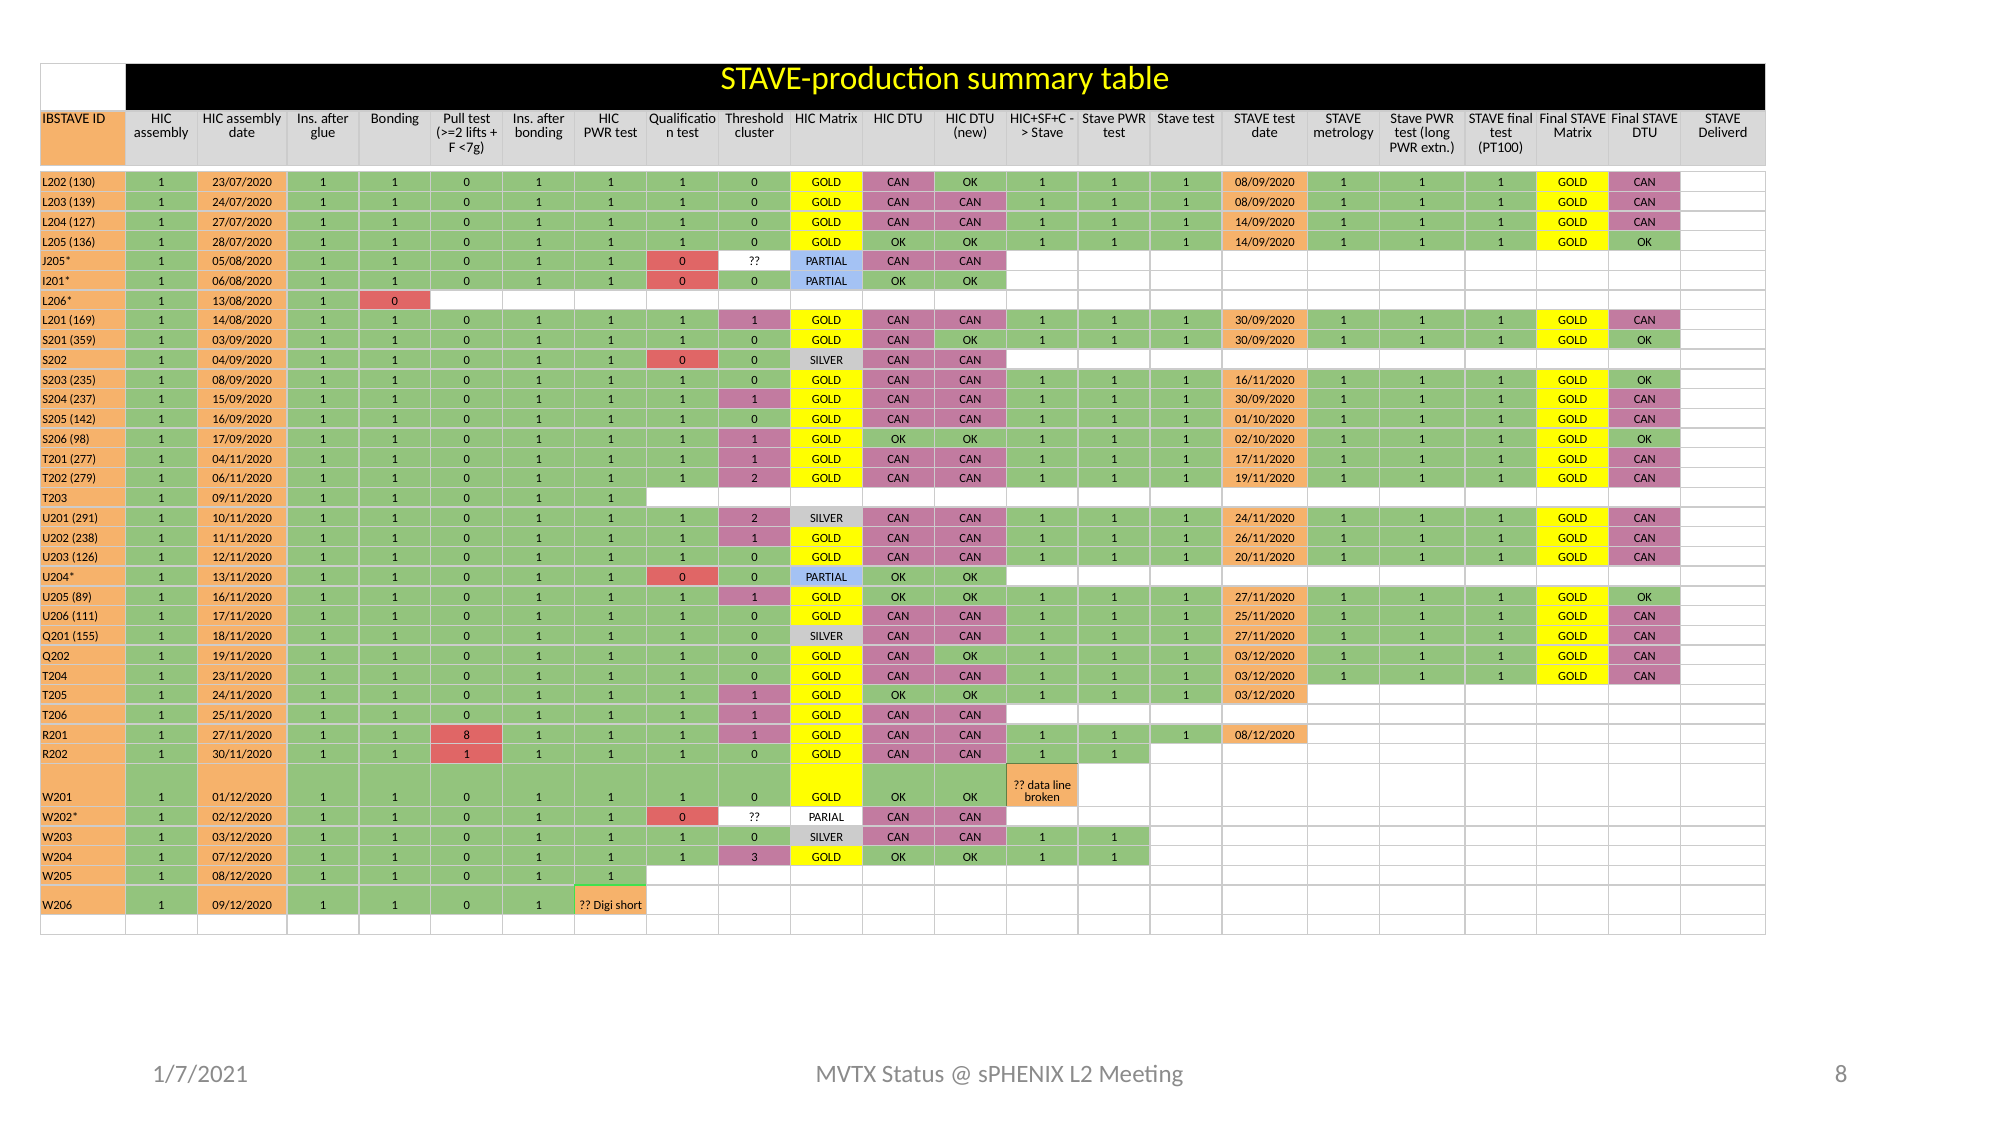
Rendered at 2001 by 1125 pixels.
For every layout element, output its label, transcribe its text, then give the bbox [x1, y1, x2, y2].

table_cell CAN [935, 626, 1006, 644]
table_cell 1 [1151, 330, 1221, 348]
table_cell 27/11/2020 [1223, 626, 1307, 644]
table_cell W204 [41, 846, 125, 865]
table_cell 1 [647, 705, 718, 723]
table_cell GOLD [791, 846, 862, 865]
table_cell 1 [126, 251, 197, 270]
table_cell 1 [575, 827, 646, 845]
table_cell 0 [431, 350, 502, 368]
table_cell 1 [647, 212, 718, 230]
table_cell [198, 915, 286, 934]
table_cell [1537, 807, 1608, 825]
table_cell [1079, 886, 1149, 914]
table_cell [1380, 271, 1464, 289]
table_cell 0 [719, 212, 790, 230]
table_cell 1 [1007, 626, 1077, 644]
table_cell [1681, 468, 1765, 487]
table_cell [1223, 291, 1307, 309]
table_cell 1 [575, 508, 646, 526]
table_cell [1007, 866, 1077, 884]
table_cell 0 [647, 807, 718, 825]
table_cell OK [863, 685, 934, 703]
table_cell 27/11/2020 [198, 725, 286, 743]
table_cell CAN [1609, 527, 1680, 546]
table_cell CAN [1609, 626, 1680, 644]
table_cell 1 [503, 886, 574, 914]
table_cell [1466, 685, 1536, 703]
table_cell CAN [863, 409, 934, 427]
table_cell 1 [575, 866, 646, 884]
table_cell 1 [1308, 527, 1379, 546]
table_cell 1 [288, 567, 358, 585]
table_cell 24/11/2020 [198, 685, 286, 703]
table_cell [647, 886, 718, 914]
table_cell ?? [719, 807, 790, 825]
table_cell 1 [126, 527, 197, 546]
table_cell 1 [719, 429, 790, 447]
table_cell [1380, 567, 1464, 585]
table_cell [1151, 744, 1221, 763]
table_cell OK [935, 764, 1006, 806]
table_cell HIC PWR test [575, 112, 646, 165]
table_cell [1380, 251, 1464, 270]
table_cell 1 [126, 827, 197, 845]
table_cell [1537, 291, 1608, 309]
table_cell 1 [503, 429, 574, 447]
table_cell [1609, 827, 1680, 845]
table_cell W201 [41, 764, 125, 806]
table_cell 1 [126, 567, 197, 585]
table_cell 1 [126, 350, 197, 368]
table_cell J205* [41, 251, 125, 270]
table_cell 1 [647, 448, 718, 467]
table_cell U202 (238) [41, 527, 125, 546]
table_cell 0 [719, 409, 790, 427]
table_header [41, 64, 125, 110]
table_cell 0 [431, 587, 502, 605]
table_cell Pull test (>=2 lifts + F <7g) [431, 112, 502, 165]
table_cell 1 [288, 488, 358, 506]
table_cell 1 [288, 468, 358, 487]
table_cell [1151, 567, 1221, 585]
table_cell GOLD [1537, 508, 1608, 526]
table_cell GOLD [791, 231, 862, 250]
table_cell 1 [1308, 587, 1379, 605]
table_cell [1609, 705, 1680, 723]
table_cell 0 [647, 350, 718, 368]
table_cell [1223, 886, 1307, 914]
table_cell CAN [863, 350, 934, 368]
table_cell 26/11/2020 [1223, 527, 1307, 546]
table_cell OK [935, 330, 1006, 348]
table_cell [1681, 310, 1765, 329]
table_cell [1151, 350, 1221, 368]
table_cell 1 [1380, 330, 1464, 348]
table_cell 1 [1007, 448, 1077, 467]
table_header 1 [503, 172, 574, 191]
table_cell 1 [360, 251, 430, 270]
table_cell [1380, 705, 1464, 723]
table_cell GOLD [791, 725, 862, 743]
table_cell [1380, 846, 1464, 865]
table_cell 1 [1151, 547, 1221, 565]
table_cell U204* [41, 567, 125, 585]
table_cell CAN [863, 468, 934, 487]
table_cell SILVER [791, 350, 862, 368]
table_cell [1466, 827, 1536, 845]
table_cell 1 [360, 389, 430, 408]
table_cell 1 [647, 508, 718, 526]
table_cell I201* [41, 271, 125, 289]
table_cell CAN [863, 827, 934, 845]
table_cell STAVE final test (PT100) [1466, 112, 1536, 165]
table_cell 1 [575, 409, 646, 427]
table_cell SILVER [791, 508, 862, 526]
table_header OK [935, 172, 1006, 191]
table_cell 1 [503, 744, 574, 763]
table_cell [1537, 866, 1608, 884]
table_cell 1 [1466, 665, 1536, 684]
table_cell [935, 488, 1006, 506]
table_cell 1 [360, 429, 430, 447]
table_cell 1 [288, 764, 358, 806]
table_cell 1 [1380, 212, 1464, 230]
table_cell GOLD [791, 370, 862, 388]
table_cell CAN [1609, 448, 1680, 467]
table_cell [431, 915, 502, 934]
table_cell 1 [575, 725, 646, 743]
table_cell 1 [575, 330, 646, 348]
table_cell [1681, 212, 1765, 230]
table_cell CAN [1609, 212, 1680, 230]
table_cell S205 (142) [41, 409, 125, 427]
table_cell [1466, 291, 1536, 309]
table_cell 1 [647, 547, 718, 565]
table_cell 0 [719, 744, 790, 763]
table_cell 1 [288, 389, 358, 408]
table_cell 1 [288, 192, 358, 210]
table_cell [360, 915, 430, 934]
table_cell GOLD [1537, 665, 1608, 684]
table_cell 1 [719, 310, 790, 329]
table_cell 1 [1308, 508, 1379, 526]
table_cell CAN [863, 192, 934, 210]
table_cell CAN [935, 725, 1006, 743]
table_cell 0 [431, 409, 502, 427]
table_cell 1 [503, 764, 574, 806]
table_cell CAN [863, 251, 934, 270]
table_cell 1 [288, 646, 358, 664]
table_cell [1007, 350, 1077, 368]
table_cell CAN [935, 527, 1006, 546]
table_cell 1 [575, 846, 646, 865]
table_cell 0 [431, 231, 502, 250]
table_cell 1 [126, 370, 197, 388]
table_cell 1 [647, 827, 718, 845]
table_cell 1 [647, 330, 718, 348]
table_cell GOLD [1537, 330, 1608, 348]
table_cell 2 [719, 508, 790, 526]
table_cell STAVE Deliverd [1681, 112, 1765, 165]
table_header CAN [863, 172, 934, 191]
table_cell 1 [288, 606, 358, 625]
table_cell 04/09/2020 [198, 350, 286, 368]
table_cell [1223, 251, 1307, 270]
table_cell 1 [126, 725, 197, 743]
table_cell 0 [719, 626, 790, 644]
table_cell W203 [41, 827, 125, 845]
table_cell Stave PWR test (long PWR extn.) [1380, 112, 1464, 165]
table_cell 1 [503, 231, 574, 250]
table_cell OK [935, 231, 1006, 250]
table_cell GOLD [791, 685, 862, 703]
table_cell 1 [575, 448, 646, 467]
table_cell [1681, 567, 1765, 585]
table_cell OK [935, 646, 1006, 664]
table_cell [1308, 567, 1379, 585]
table_cell 1 [647, 587, 718, 605]
table_cell [1681, 547, 1765, 565]
table_cell L206* [41, 291, 125, 309]
table_cell 0 [431, 827, 502, 845]
table_cell 1 [1380, 231, 1464, 250]
table_cell GOLD [1537, 527, 1608, 546]
table_cell 2 [719, 468, 790, 487]
table_cell GOLD [1537, 606, 1608, 625]
table_cell 18/11/2020 [198, 626, 286, 644]
table_cell [863, 886, 934, 914]
table_cell 08/09/2020 [1223, 192, 1307, 210]
table_cell 02/12/2020 [198, 807, 286, 825]
table_cell Q202 [41, 646, 125, 664]
table_cell [1308, 915, 1379, 934]
table_cell [1380, 744, 1464, 763]
table_cell 1 [360, 587, 430, 605]
table_cell CAN [863, 646, 934, 664]
table_cell 1 [360, 725, 430, 743]
table_cell 0 [431, 764, 502, 806]
table_cell 1 [503, 685, 574, 703]
table_cell 1 [1079, 508, 1149, 526]
table_cell 1 [575, 587, 646, 605]
table_cell 1 [126, 866, 197, 884]
table_cell [1079, 764, 1149, 806]
table_cell 1 [1466, 212, 1536, 230]
table_cell 1 [1007, 212, 1077, 230]
table_cell L201 (169) [41, 310, 125, 329]
table_cell CAN [935, 370, 1006, 388]
table_cell 1 [647, 429, 718, 447]
table_cell [1380, 291, 1464, 309]
table_cell 1 [575, 626, 646, 644]
table_cell [1609, 725, 1680, 743]
table_cell 1 [1151, 665, 1221, 684]
table_cell 12/11/2020 [198, 547, 286, 565]
table_cell [1609, 866, 1680, 884]
table_cell 0 [431, 665, 502, 684]
table_cell 17/09/2020 [198, 429, 286, 447]
table_cell [1223, 915, 1307, 934]
table_cell [1380, 866, 1464, 884]
footer MVTX Status @ sPHENIX L2 Meeting [662, 1042, 1338, 1103]
table_cell 1 [1007, 192, 1077, 210]
table_cell CAN [935, 192, 1006, 210]
table_cell 1 [1466, 508, 1536, 526]
table_cell [1466, 807, 1536, 825]
table_cell [1609, 807, 1680, 825]
table_cell 1 [575, 271, 646, 289]
table_cell [863, 915, 934, 934]
table_header L202 (130) [41, 172, 125, 191]
table_cell OK [935, 587, 1006, 605]
table_cell 1 [503, 448, 574, 467]
table_cell 07/12/2020 [198, 846, 286, 865]
table_header 0 [431, 172, 502, 191]
table_cell U203 (126) [41, 547, 125, 565]
table_cell [1681, 846, 1765, 865]
table_cell 11/11/2020 [198, 527, 286, 546]
table_cell CAN [1609, 389, 1680, 408]
table_cell W202* [41, 807, 125, 825]
table_cell 1 [1079, 527, 1149, 546]
table_cell 1 [1380, 527, 1464, 546]
table_cell 1 [1380, 547, 1464, 565]
table_cell 1 [1079, 685, 1149, 703]
table_cell GOLD [791, 646, 862, 664]
table_cell OK [1609, 587, 1680, 605]
table_cell 1 [1007, 310, 1077, 329]
table_cell 30/09/2020 [1223, 310, 1307, 329]
table_cell 1 [1079, 725, 1149, 743]
table_cell HIC DTU (new) [935, 112, 1006, 165]
table_cell 1 [1007, 744, 1077, 763]
table_cell 1 [1466, 646, 1536, 664]
table_cell 1 [647, 725, 718, 743]
table_cell GOLD [1537, 310, 1608, 329]
table_cell 06/11/2020 [198, 468, 286, 487]
table_cell 1 [360, 665, 430, 684]
table_cell [1223, 846, 1307, 865]
table_cell 1 [503, 409, 574, 427]
table_cell 1 [1380, 468, 1464, 487]
table_cell 13/11/2020 [198, 567, 286, 585]
table_cell [1537, 488, 1608, 506]
table_cell IBSTAVE ID [41, 112, 125, 165]
table_cell 1 [288, 705, 358, 723]
table_cell 1 [503, 547, 574, 565]
table_cell 1 [1151, 626, 1221, 644]
table_cell HIC assembly date [198, 112, 286, 165]
table_cell 1 [503, 330, 574, 348]
table_header 1 [1466, 172, 1536, 191]
table_cell [1007, 251, 1077, 270]
table_cell T205 [41, 685, 125, 703]
table_cell 1 [288, 231, 358, 250]
table_cell 16/11/2020 [1223, 370, 1307, 388]
table_cell 1 [1079, 212, 1149, 230]
table_cell 1 [126, 764, 197, 806]
table_cell CAN [863, 744, 934, 763]
table_cell 1 [719, 389, 790, 408]
table_cell 1 [1079, 665, 1149, 684]
table_cell 1 [1151, 646, 1221, 664]
table_cell 0 [431, 448, 502, 467]
table_cell GOLD [1537, 626, 1608, 644]
table_cell [647, 291, 718, 309]
table_cell 1 [719, 448, 790, 467]
table_cell 1 [126, 646, 197, 664]
table_cell 1 [647, 409, 718, 427]
table_cell 1 [1079, 468, 1149, 487]
table_cell [935, 915, 1006, 934]
table_cell 14/09/2020 [1223, 231, 1307, 250]
table_cell 1 [1308, 468, 1379, 487]
table_cell 1 [288, 827, 358, 845]
table_cell 1 [503, 807, 574, 825]
table_cell 1 [575, 488, 646, 506]
table_cell 1 [360, 866, 430, 884]
table_cell 1 [647, 310, 718, 329]
table_cell 03/12/2020 [1223, 646, 1307, 664]
table_cell GOLD [791, 744, 862, 763]
table_cell [1079, 915, 1149, 934]
table_cell GOLD [791, 527, 862, 546]
table_cell 0 [431, 705, 502, 723]
table_cell [1681, 764, 1765, 806]
table_cell GOLD [1537, 212, 1608, 230]
table_cell U206 (111) [41, 606, 125, 625]
table_cell [1466, 744, 1536, 763]
table_cell 0 [719, 350, 790, 368]
table_cell 1 [1151, 468, 1221, 487]
table_cell [1079, 567, 1149, 585]
table_cell 0 [647, 251, 718, 270]
table_cell 1 [126, 705, 197, 723]
table_cell 03/12/2020 [198, 827, 286, 845]
table_cell 1 [1466, 192, 1536, 210]
table_cell [647, 915, 718, 934]
table_cell 1 [1079, 827, 1149, 845]
table_cell 0 [647, 567, 718, 585]
table_cell 1 [360, 685, 430, 703]
table_cell 1 [1380, 409, 1464, 427]
table_cell 01/10/2020 [1223, 409, 1307, 427]
table_cell [1681, 192, 1765, 210]
table_cell 1 [1380, 626, 1464, 644]
table_cell 1 [360, 212, 430, 230]
table_cell GOLD [1537, 646, 1608, 664]
table_cell 1 [288, 866, 358, 884]
table_cell 1 [1007, 409, 1077, 427]
table_cell HIC DTU [863, 112, 934, 165]
table_cell [1681, 370, 1765, 388]
table_cell CAN [1609, 192, 1680, 210]
table_cell [1380, 488, 1464, 506]
table_cell [1681, 508, 1765, 526]
table_cell 0 [431, 646, 502, 664]
table_cell 1 [1151, 192, 1221, 210]
table_cell [431, 291, 502, 309]
table_cell 1 [1151, 231, 1221, 250]
table_cell 1 [575, 192, 646, 210]
table_cell 1 [647, 685, 718, 703]
table_cell [935, 291, 1006, 309]
table_cell 0 [431, 429, 502, 447]
table_cell T202 (279) [41, 468, 125, 487]
table_cell OK [935, 429, 1006, 447]
table_cell 1 [288, 370, 358, 388]
table_cell 1 [647, 626, 718, 644]
table_cell W206 [41, 886, 125, 914]
table_cell [1537, 350, 1608, 368]
table_cell [1466, 271, 1536, 289]
table_header GOLD [1537, 172, 1608, 191]
table_cell OK [1609, 370, 1680, 388]
table_cell 1 [503, 646, 574, 664]
table_cell 1 [288, 448, 358, 467]
table_cell 1 [360, 192, 430, 210]
table_cell 30/09/2020 [1223, 330, 1307, 348]
table_cell 1 [719, 685, 790, 703]
table_cell 1 [647, 468, 718, 487]
table_cell 08/09/2020 [198, 370, 286, 388]
table_cell GOLD [791, 587, 862, 605]
table_cell [1609, 291, 1680, 309]
table_cell 1 [1079, 389, 1149, 408]
table_cell CAN [1609, 310, 1680, 329]
table_cell CAN [935, 807, 1006, 825]
table_cell 1 [1380, 370, 1464, 388]
table_cell 1 [647, 665, 718, 684]
table_cell 1 [1151, 587, 1221, 605]
table_header 1 [1079, 172, 1149, 191]
table_cell 1 [288, 807, 358, 825]
table_cell 1 [288, 587, 358, 605]
table_cell 1 [503, 389, 574, 408]
table_cell 1 [575, 764, 646, 806]
table_cell 1 [1007, 846, 1077, 865]
table_cell 1 [126, 587, 197, 605]
table_cell 08/12/2020 [198, 866, 286, 884]
table_cell 1 [1466, 389, 1536, 408]
table_cell CAN [935, 409, 1006, 427]
table_cell 1 [360, 488, 430, 506]
table_cell 1 [503, 846, 574, 865]
table_cell [1681, 389, 1765, 408]
table_cell 1 [288, 846, 358, 865]
table_cell CAN [935, 448, 1006, 467]
table_cell 0 [431, 606, 502, 625]
table_cell [1466, 350, 1536, 368]
table_cell 1 [647, 370, 718, 388]
table_cell 1 [1151, 389, 1221, 408]
table_cell 25/11/2020 [198, 705, 286, 723]
table_cell 09/12/2020 [198, 886, 286, 914]
table_cell [647, 488, 718, 506]
table_cell [1308, 846, 1379, 865]
table_cell [1308, 744, 1379, 763]
table_cell [1380, 915, 1464, 934]
table_cell [126, 915, 197, 934]
table_cell [719, 291, 790, 309]
table_cell [1537, 827, 1608, 845]
table_cell [1223, 807, 1307, 825]
table_cell HIC Matrix [791, 112, 862, 165]
table_cell 1 [1079, 330, 1149, 348]
table_cell CAN [935, 212, 1006, 230]
table_cell CAN [863, 212, 934, 230]
table_cell 24/11/2020 [1223, 508, 1307, 526]
table_cell 1 [1079, 587, 1149, 605]
table_cell 1 [1466, 448, 1536, 467]
table_cell [1223, 271, 1307, 289]
table_cell [1466, 251, 1536, 270]
table_cell OK [1609, 231, 1680, 250]
table_cell 1 [126, 448, 197, 467]
table_cell 1 [1151, 508, 1221, 526]
table_cell 1 [575, 429, 646, 447]
table_cell 1 [126, 231, 197, 250]
table_cell [288, 915, 358, 934]
table_cell 1 [1151, 409, 1221, 427]
table_cell 05/08/2020 [198, 251, 286, 270]
table_cell [1223, 866, 1307, 884]
table_cell 1 [1151, 527, 1221, 546]
table_cell 1 [360, 370, 430, 388]
table_cell 0 [360, 291, 430, 309]
table_cell CAN [1609, 409, 1680, 427]
table_cell GOLD [791, 468, 862, 487]
table_cell CAN [935, 310, 1006, 329]
table_cell [719, 886, 790, 914]
table_cell 1 [503, 271, 574, 289]
table_cell [863, 291, 934, 309]
table_cell L205 (136) [41, 231, 125, 250]
table_cell 1 [1007, 587, 1077, 605]
table_cell [1609, 886, 1680, 914]
table_cell Qualification test [647, 112, 718, 165]
table_cell [935, 866, 1006, 884]
table_cell [1681, 448, 1765, 467]
table_cell 1 [126, 310, 197, 329]
table_header CAN [1609, 172, 1680, 191]
table_cell 1 [1151, 370, 1221, 388]
table_cell ?? data line broken [1007, 764, 1077, 806]
table_cell 1 [360, 764, 430, 806]
table_cell OK [1609, 429, 1680, 447]
table_cell [863, 488, 934, 506]
table_cell [791, 488, 862, 506]
table_cell 1 [288, 725, 358, 743]
table_cell [1223, 567, 1307, 585]
table_cell 1 [126, 886, 197, 914]
table_cell [1609, 744, 1680, 763]
table_cell 1 [1079, 626, 1149, 644]
table_cell 1 [360, 646, 430, 664]
table_cell [1007, 488, 1077, 506]
table_cell 1 [503, 527, 574, 546]
table_cell [503, 915, 574, 934]
table_cell 1 [1007, 827, 1077, 845]
table_cell 1 [503, 567, 574, 585]
table_cell 0 [431, 468, 502, 487]
table_cell [1079, 866, 1149, 884]
table_cell CAN [1609, 547, 1680, 565]
table_cell SILVER [791, 827, 862, 845]
table_cell 23/11/2020 [198, 665, 286, 684]
table_cell 1 [1466, 429, 1536, 447]
table_cell [791, 866, 862, 884]
table_cell 0 [719, 827, 790, 845]
table_cell [1537, 567, 1608, 585]
table_cell 04/11/2020 [198, 448, 286, 467]
table_cell 1 [575, 212, 646, 230]
table_cell 0 [719, 231, 790, 250]
table_cell [1681, 886, 1765, 914]
table_cell GOLD [1537, 389, 1608, 408]
table_cell OK [863, 429, 934, 447]
table_cell 1 [360, 626, 430, 644]
table_cell 1 [575, 665, 646, 684]
table_cell 1 [575, 370, 646, 388]
table_cell 1 [360, 448, 430, 467]
table_cell 0 [431, 271, 502, 289]
table_cell 1 [1079, 310, 1149, 329]
table_cell [1007, 567, 1077, 585]
table_cell [1308, 807, 1379, 825]
table_cell U201 (291) [41, 508, 125, 526]
table_cell [1079, 488, 1149, 506]
table_cell GOLD [791, 330, 862, 348]
table_cell HIC assembly [126, 112, 197, 165]
table_cell 1 [503, 370, 574, 388]
table_cell 1 [126, 807, 197, 825]
table_cell S204 (237) [41, 389, 125, 408]
table_cell 1 [719, 725, 790, 743]
table_cell 28/07/2020 [198, 231, 286, 250]
table_cell [1466, 915, 1536, 934]
table_cell 1 [1007, 646, 1077, 664]
table_cell [791, 915, 862, 934]
table_cell 1 [1151, 606, 1221, 625]
table_cell 1 [575, 231, 646, 250]
table_cell 1 [1007, 547, 1077, 565]
table_cell 0 [431, 330, 502, 348]
table_cell CAN [863, 807, 934, 825]
table_cell T204 [41, 665, 125, 684]
table_cell L203 (139) [41, 192, 125, 210]
table_cell 1 [647, 846, 718, 865]
table_cell [935, 886, 1006, 914]
table_cell [1681, 488, 1765, 506]
table_cell 1 [1079, 744, 1149, 763]
table_cell Final STAVE DTU [1609, 112, 1680, 165]
table_cell 1 [719, 587, 790, 605]
table_cell OK [935, 685, 1006, 703]
table_cell 1 [288, 626, 358, 644]
table_cell GOLD [1537, 370, 1608, 388]
table_cell [1537, 886, 1608, 914]
table_cell [1681, 330, 1765, 348]
table_cell 1 [1466, 547, 1536, 565]
table_cell 1 [126, 846, 197, 865]
table_header STAVE-production summary table [126, 64, 1765, 110]
table_cell 1 [1007, 231, 1077, 250]
table_cell 1 [1380, 665, 1464, 684]
table_cell T201 (277) [41, 448, 125, 467]
table_cell [1151, 251, 1221, 270]
table_cell [1007, 807, 1077, 825]
table_cell OK [863, 231, 934, 250]
table_cell 1 [360, 409, 430, 427]
table_cell 16/09/2020 [198, 409, 286, 427]
table_cell CAN [863, 665, 934, 684]
table_cell 1 [126, 606, 197, 625]
table_cell 0 [431, 389, 502, 408]
table_cell Ins. after bonding [503, 112, 574, 165]
table_cell 0 [431, 508, 502, 526]
table_cell [1151, 827, 1221, 845]
table_cell 03/09/2020 [198, 330, 286, 348]
table_cell 0 [431, 212, 502, 230]
table_cell [503, 291, 574, 309]
table_cell 1 [1308, 231, 1379, 250]
table_cell 16/11/2020 [198, 587, 286, 605]
table_cell 1 [288, 744, 358, 763]
table_cell 0 [431, 310, 502, 329]
table_cell 1 [1466, 310, 1536, 329]
table_cell 1 [575, 350, 646, 368]
table_cell 1 [360, 330, 430, 348]
table_cell 1 [1007, 468, 1077, 487]
table_cell 1 [575, 744, 646, 763]
table_cell 1 [288, 527, 358, 546]
table_cell 1 [575, 567, 646, 585]
table_cell 1 [1380, 389, 1464, 408]
table_cell 1 [1466, 606, 1536, 625]
table_cell 1 [288, 271, 358, 289]
table_cell [1466, 488, 1536, 506]
table_cell [1308, 886, 1379, 914]
table_cell [1466, 567, 1536, 585]
table_cell 0 [719, 547, 790, 565]
table_cell [1466, 725, 1536, 743]
table_cell 1 [1308, 310, 1379, 329]
table_cell 1 [1151, 448, 1221, 467]
table_cell 1 [1079, 547, 1149, 565]
table_cell [1681, 291, 1765, 309]
table_cell [1308, 725, 1379, 743]
table_cell 1 [1308, 429, 1379, 447]
table_cell [1537, 271, 1608, 289]
table_cell 1 [1466, 409, 1536, 427]
table_header 1 [647, 172, 718, 191]
table_cell GOLD [791, 665, 862, 684]
table_cell 1 [1079, 448, 1149, 467]
table_cell CAN [863, 330, 934, 348]
table_cell [1466, 764, 1536, 806]
table_cell [647, 866, 718, 884]
table_cell [575, 291, 646, 309]
table_cell 1 [360, 527, 430, 546]
table_cell [1007, 705, 1077, 723]
table_cell [1681, 725, 1765, 743]
table_cell 09/11/2020 [198, 488, 286, 506]
table_cell [1466, 886, 1536, 914]
table_cell 30/09/2020 [1223, 389, 1307, 408]
table_cell [1466, 705, 1536, 723]
table_cell 1 [1308, 330, 1379, 348]
table_cell 1 [1007, 606, 1077, 625]
table_cell 1 [360, 567, 430, 585]
table_cell 0 [647, 271, 718, 289]
table_cell 0 [719, 271, 790, 289]
table_header 1 [575, 172, 646, 191]
table_cell [1380, 886, 1464, 914]
table_cell CAN [935, 350, 1006, 368]
table_cell CAN [935, 705, 1006, 723]
table_cell 1 [1007, 527, 1077, 546]
table_cell 1 [647, 606, 718, 625]
table_cell CAN [863, 448, 934, 467]
table_cell [1151, 705, 1221, 723]
table_cell [1380, 685, 1464, 703]
table_cell 10/11/2020 [198, 508, 286, 526]
table_cell 1 [288, 251, 358, 270]
table_cell 03/12/2020 [1223, 665, 1307, 684]
table_cell [1380, 764, 1464, 806]
table_cell CAN [1609, 665, 1680, 684]
table_cell 1 [1079, 192, 1149, 210]
table_cell [1079, 807, 1149, 825]
table_cell [1308, 866, 1379, 884]
table_cell CAN [863, 389, 934, 408]
table_cell 1 [288, 212, 358, 230]
table_cell 0 [431, 685, 502, 703]
table_cell CAN [935, 468, 1006, 487]
table_cell 1 [503, 488, 574, 506]
table_cell [1308, 685, 1379, 703]
table_cell 1 [503, 606, 574, 625]
table_cell [41, 915, 125, 934]
table_cell 0 [431, 807, 502, 825]
table_cell 1 [360, 231, 430, 250]
table_cell S206 (98) [41, 429, 125, 447]
table_cell [1308, 251, 1379, 270]
table_cell Final STAVE Matrix [1537, 112, 1608, 165]
table_cell OK [935, 567, 1006, 585]
table_cell GOLD [1537, 448, 1608, 467]
table_cell 1 [431, 744, 502, 763]
table_cell CAN [863, 626, 934, 644]
table_cell 1 [360, 705, 430, 723]
table_cell 1 [1079, 846, 1149, 865]
table_cell [1079, 350, 1149, 368]
table_cell T203 [41, 488, 125, 506]
table_header 1 [1151, 172, 1221, 191]
table_cell [1380, 807, 1464, 825]
table_cell 1 [1079, 606, 1149, 625]
table_cell 1 [126, 271, 197, 289]
table_cell [1223, 744, 1307, 763]
table_cell 17/11/2020 [1223, 448, 1307, 467]
table_cell Stave PWR test [1079, 112, 1149, 165]
table_cell 0 [719, 606, 790, 625]
table_cell 1 [1007, 665, 1077, 684]
table_cell [1151, 271, 1221, 289]
table_cell [1223, 705, 1307, 723]
table_cell 0 [431, 488, 502, 506]
table_cell [1151, 488, 1221, 506]
table_cell S203 (235) [41, 370, 125, 388]
table_cell [1681, 866, 1765, 884]
table_cell 1 [126, 192, 197, 210]
table_cell GOLD [791, 389, 862, 408]
table_cell [1609, 764, 1680, 806]
table_cell 1 [126, 665, 197, 684]
table_cell 3 [719, 846, 790, 865]
table_cell [1223, 350, 1307, 368]
table_cell [1007, 271, 1077, 289]
table_cell 1 [360, 468, 430, 487]
table_cell 0 [431, 527, 502, 546]
table_cell 1 [1151, 685, 1221, 703]
table_cell 1 [647, 389, 718, 408]
table_cell 1 [575, 606, 646, 625]
table_cell 1 [360, 508, 430, 526]
table_cell 02/10/2020 [1223, 429, 1307, 447]
table_cell [1537, 846, 1608, 865]
table_cell CAN [1609, 606, 1680, 625]
table_cell 14/08/2020 [198, 310, 286, 329]
table_cell 1 [288, 508, 358, 526]
table_cell [1308, 764, 1379, 806]
table_cell CAN [863, 310, 934, 329]
table_cell L204 (127) [41, 212, 125, 230]
table_cell [1223, 488, 1307, 506]
table_cell 1 [503, 827, 574, 845]
table_cell GOLD [1537, 468, 1608, 487]
table_cell [1308, 705, 1379, 723]
table_cell 1 [575, 807, 646, 825]
table_cell CAN [863, 547, 934, 565]
table_cell 1 [503, 626, 574, 644]
table_cell [1681, 646, 1765, 664]
table_cell 1 [1079, 409, 1149, 427]
table_cell 1 [575, 705, 646, 723]
table_cell PARTIAL [791, 271, 862, 289]
table_cell 1 [1380, 587, 1464, 605]
table_header 1 [1380, 172, 1464, 191]
table_cell 1 [126, 626, 197, 644]
table_cell 1 [126, 291, 197, 309]
table_cell 1 [503, 866, 574, 884]
table_cell OK [935, 271, 1006, 289]
table_cell 1 [503, 251, 574, 270]
table_cell 0 [719, 665, 790, 684]
table_cell OK [863, 271, 934, 289]
table_cell 0 [719, 764, 790, 806]
table_cell [1609, 271, 1680, 289]
table_cell 08/12/2020 [1223, 725, 1307, 743]
table_cell 19/11/2020 [198, 646, 286, 664]
table_cell R202 [41, 744, 125, 763]
table_cell [1308, 827, 1379, 845]
table_cell 1 [1380, 192, 1464, 210]
table_cell 1 [1380, 606, 1464, 625]
table_cell [1537, 764, 1608, 806]
table_cell 25/11/2020 [1223, 606, 1307, 625]
table_cell 1 [126, 389, 197, 408]
table_cell GOLD [791, 409, 862, 427]
table_cell 1 [126, 744, 197, 763]
table_cell 0 [431, 547, 502, 565]
table_cell 1 [1308, 547, 1379, 565]
table_cell [1609, 915, 1680, 934]
table_cell [1079, 271, 1149, 289]
table_cell OK [863, 587, 934, 605]
table_cell [1380, 725, 1464, 743]
table_cell 1 [503, 665, 574, 684]
table_cell U205 (89) [41, 587, 125, 605]
table_cell CAN [935, 508, 1006, 526]
table_cell [1681, 251, 1765, 270]
table_cell 1 [1466, 231, 1536, 250]
table_cell [1308, 488, 1379, 506]
table_cell [1609, 846, 1680, 865]
table_cell 1 [647, 231, 718, 250]
table_cell 0 [431, 567, 502, 585]
table_cell 1 [1308, 370, 1379, 388]
table_cell GOLD [791, 764, 862, 806]
slide_number 8 [1412, 1042, 1863, 1103]
table_cell 0 [431, 866, 502, 884]
table_cell 1 [288, 429, 358, 447]
table_cell 06/08/2020 [198, 271, 286, 289]
table_cell T206 [41, 705, 125, 723]
table_cell [791, 886, 862, 914]
table_cell OK [863, 846, 934, 865]
table_header 1 [1308, 172, 1379, 191]
table_cell [1537, 725, 1608, 743]
table_cell 1 [1151, 212, 1221, 230]
table_cell 1 [647, 192, 718, 210]
table_cell GOLD [1537, 409, 1608, 427]
table_cell 1 [1308, 389, 1379, 408]
table_cell [1681, 705, 1765, 723]
table_cell GOLD [1537, 192, 1608, 210]
table_cell 1 [575, 685, 646, 703]
table_cell CAN [863, 370, 934, 388]
table_cell CAN [935, 665, 1006, 684]
table_cell [1681, 807, 1765, 825]
table_cell [1681, 271, 1765, 289]
table_cell GOLD [1537, 429, 1608, 447]
table_cell 14/09/2020 [1223, 212, 1307, 230]
table_cell 0 [719, 330, 790, 348]
table_cell 1 [503, 468, 574, 487]
table_cell 0 [719, 646, 790, 664]
table_cell 1 [126, 488, 197, 506]
table_cell 1 [719, 527, 790, 546]
table_cell STAVE test date [1223, 112, 1307, 165]
table_cell 1 [126, 330, 197, 348]
table_cell HIC+SF+C -> Stave [1007, 112, 1077, 165]
table_cell 1 [360, 886, 430, 914]
table_cell 1 [1007, 429, 1077, 447]
table_cell 1 [1308, 665, 1379, 684]
table_cell 30/11/2020 [198, 744, 286, 763]
table_cell [1466, 846, 1536, 865]
table_cell [1223, 764, 1307, 806]
table_cell 1 [360, 846, 430, 865]
table_header 08/09/2020 [1223, 172, 1307, 191]
table_cell [1681, 626, 1765, 644]
table_cell GOLD [791, 310, 862, 329]
table_cell GOLD [1537, 231, 1608, 250]
table_cell [1151, 846, 1221, 865]
table_cell [1380, 827, 1464, 845]
table_cell CAN [935, 827, 1006, 845]
table_cell OK [935, 846, 1006, 865]
table_cell 1 [1007, 370, 1077, 388]
table_cell [1308, 350, 1379, 368]
table_cell [1681, 606, 1765, 625]
table_cell 0 [431, 370, 502, 388]
table_cell [1681, 827, 1765, 845]
table_cell [1681, 350, 1765, 368]
table_cell 0 [431, 886, 502, 914]
table_cell 1 [1380, 310, 1464, 329]
table_cell [1681, 587, 1765, 605]
table_cell 1 [503, 725, 574, 743]
table_cell 1 [503, 192, 574, 210]
table_cell [1380, 350, 1464, 368]
table_cell 1 [1466, 626, 1536, 644]
table_cell [719, 915, 790, 934]
table_cell 8 [431, 725, 502, 743]
table_cell 1 [503, 310, 574, 329]
table_cell [1609, 567, 1680, 585]
table_cell CAN [935, 606, 1006, 625]
table_header 1 [126, 172, 197, 191]
table_cell [1151, 866, 1221, 884]
table_cell 1 [1007, 685, 1077, 703]
table_cell 1 [1079, 429, 1149, 447]
table_cell 1 [126, 685, 197, 703]
table_cell 1 [1308, 192, 1379, 210]
table_cell 1 [1380, 448, 1464, 467]
table_cell 1 [288, 310, 358, 329]
table_cell [1609, 251, 1680, 270]
table_cell 1 [126, 212, 197, 230]
table_cell W205 [41, 866, 125, 884]
table_cell [1151, 291, 1221, 309]
table_cell 1 [360, 606, 430, 625]
table_cell 1 [288, 886, 358, 914]
table_cell 1 [288, 547, 358, 565]
table_cell 1 [360, 547, 430, 565]
table_cell CAN [863, 508, 934, 526]
table_cell 1 [126, 468, 197, 487]
table_cell GOLD [791, 705, 862, 723]
table_cell 15/09/2020 [198, 389, 286, 408]
table_cell 1 [1079, 231, 1149, 250]
table_cell 1 [1079, 370, 1149, 388]
table_cell [1681, 685, 1765, 703]
table_cell 1 [1466, 587, 1536, 605]
table_cell 1 [1308, 409, 1379, 427]
table_cell 1 [503, 587, 574, 605]
table_cell 1 [1380, 646, 1464, 664]
table_cell Bonding [360, 112, 430, 165]
table_cell 1 [1007, 389, 1077, 408]
table_cell 1 [647, 764, 718, 806]
table_cell [1681, 665, 1765, 684]
table_cell 1 [647, 744, 718, 763]
table_cell GOLD [791, 192, 862, 210]
table_cell [1079, 705, 1149, 723]
table_cell [1007, 291, 1077, 309]
table_cell 1 [360, 807, 430, 825]
table_cell GOLD [791, 606, 862, 625]
table_header [1681, 172, 1765, 191]
table_cell [1223, 827, 1307, 845]
table_cell 0 [719, 192, 790, 210]
table_header 23/07/2020 [198, 172, 286, 191]
table_cell 1 [1466, 468, 1536, 487]
table_cell 1 [1308, 212, 1379, 230]
table_cell 1 [126, 547, 197, 565]
table_cell 1 [1466, 370, 1536, 388]
table_cell STAVE metrology [1308, 112, 1379, 165]
table_cell 1 [360, 827, 430, 845]
table_cell [575, 915, 646, 934]
table_cell PARIAL [791, 807, 862, 825]
table_cell 1 [647, 646, 718, 664]
table_cell OK [1609, 330, 1680, 348]
table_cell 1 [719, 705, 790, 723]
table_cell 1 [575, 547, 646, 565]
table_cell GOLD [791, 429, 862, 447]
table_cell CAN [935, 547, 1006, 565]
table_cell 0 [719, 567, 790, 585]
table_cell R201 [41, 725, 125, 743]
table_cell 03/12/2020 [1223, 685, 1307, 703]
table_cell 0 [431, 626, 502, 644]
table_cell 1 [503, 508, 574, 526]
table_cell 1 [1007, 725, 1077, 743]
table_cell [719, 866, 790, 884]
table_cell Threshold cluster [719, 112, 790, 165]
table_cell CAN [863, 606, 934, 625]
table_cell 1 [288, 291, 358, 309]
table_cell 27/07/2020 [198, 212, 286, 230]
table_cell 1 [360, 350, 430, 368]
table_header 1 [288, 172, 358, 191]
table_cell S201 (359) [41, 330, 125, 348]
table_cell [1609, 350, 1680, 368]
table_cell 1 [1079, 646, 1149, 664]
table_header 0 [719, 172, 790, 191]
table_cell 1 [1007, 330, 1077, 348]
table_cell 17/11/2020 [198, 606, 286, 625]
table_cell 19/11/2020 [1223, 468, 1307, 487]
table_cell [1466, 866, 1536, 884]
table_cell OK [863, 567, 934, 585]
table_header 1 [360, 172, 430, 191]
table_cell [1609, 685, 1680, 703]
table_cell 1 [647, 527, 718, 546]
table_cell [1007, 886, 1077, 914]
table_cell CAN [1609, 468, 1680, 487]
table_cell GOLD [1537, 547, 1608, 565]
table_cell [1681, 527, 1765, 546]
table_cell 27/11/2020 [1223, 587, 1307, 605]
table_cell 1 [503, 705, 574, 723]
table_cell CAN [935, 251, 1006, 270]
table_cell [1681, 429, 1765, 447]
table_cell 1 [126, 429, 197, 447]
table_cell [1007, 915, 1077, 934]
table_cell PARTIAL [791, 251, 862, 270]
table_cell [1151, 915, 1221, 934]
table_cell [791, 291, 862, 309]
table_cell [1537, 685, 1608, 703]
table_cell 1 [1380, 429, 1464, 447]
table_header 1 [1007, 172, 1077, 191]
table_cell [1308, 291, 1379, 309]
table_cell [1537, 705, 1608, 723]
table_cell ?? Digi short [575, 886, 646, 914]
table_cell 0 [431, 251, 502, 270]
table_cell CAN [863, 705, 934, 723]
table_cell 1 [288, 685, 358, 703]
table_cell 1 [1466, 527, 1536, 546]
table_cell [1308, 271, 1379, 289]
table_cell 1 [575, 527, 646, 546]
table_cell 01/12/2020 [198, 764, 286, 806]
table_cell 1 [1151, 725, 1221, 743]
table_cell [1151, 886, 1221, 914]
table_cell 1 [1308, 626, 1379, 644]
table_cell 1 [1466, 330, 1536, 348]
table_cell 1 [288, 409, 358, 427]
table_cell 1 [288, 330, 358, 348]
table_cell 1 [1308, 646, 1379, 664]
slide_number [137, 1042, 588, 1103]
table_cell 1 [1308, 606, 1379, 625]
table_cell 20/11/2020 [1223, 547, 1307, 565]
table_cell 1 [1151, 310, 1221, 329]
table_cell S202 [41, 350, 125, 368]
table_cell [1537, 915, 1608, 934]
table_cell [1681, 915, 1765, 934]
table_cell GOLD [791, 547, 862, 565]
table_cell Q201 (155) [41, 626, 125, 644]
table_cell [1079, 291, 1149, 309]
table_cell 1 [575, 389, 646, 408]
table_cell CAN [935, 744, 1006, 763]
table_cell 1 [575, 251, 646, 270]
table_cell 1 [503, 212, 574, 230]
table_cell SILVER [791, 626, 862, 644]
table_cell CAN [1609, 508, 1680, 526]
table_cell 1 [1151, 429, 1221, 447]
table_cell [1151, 807, 1221, 825]
table_cell ?? [719, 251, 790, 270]
table_cell CAN [863, 725, 934, 743]
table_cell 13/08/2020 [198, 291, 286, 309]
table_cell 1 [360, 310, 430, 329]
table_cell GOLD [791, 212, 862, 230]
table_cell OK [863, 764, 934, 806]
table_cell [719, 488, 790, 506]
table_header GOLD [791, 172, 862, 191]
table_cell [1537, 251, 1608, 270]
table_cell [1537, 744, 1608, 763]
table_cell [1681, 744, 1765, 763]
table_cell [1681, 409, 1765, 427]
table_cell 1 [503, 350, 574, 368]
table_cell 1 [126, 409, 197, 427]
table_cell Ins. after glue [288, 112, 358, 165]
table_cell 1 [1007, 508, 1077, 526]
table_cell GOLD [1537, 587, 1608, 605]
table_cell 1 [288, 665, 358, 684]
table_cell 1 [575, 468, 646, 487]
table_cell [1079, 251, 1149, 270]
table_cell [1681, 231, 1765, 250]
table_cell 1 [360, 271, 430, 289]
table_cell 0 [719, 370, 790, 388]
table_cell 1 [288, 350, 358, 368]
table_cell 1 [1380, 508, 1464, 526]
table_cell CAN [1609, 646, 1680, 664]
table_cell 1 [360, 744, 430, 763]
table_cell [1609, 488, 1680, 506]
table_cell 1 [575, 310, 646, 329]
table_cell 0 [431, 846, 502, 865]
table_cell CAN [935, 389, 1006, 408]
table_cell 1 [1308, 448, 1379, 467]
table_cell 24/07/2020 [198, 192, 286, 210]
table_cell 1 [126, 508, 197, 526]
table_cell 0 [431, 192, 502, 210]
table_cell Stave test [1151, 112, 1221, 165]
table_cell [863, 866, 934, 884]
table_cell [1151, 764, 1221, 806]
table_cell 1 [575, 646, 646, 664]
table_cell PARTIAL [791, 567, 862, 585]
table_cell CAN [863, 527, 934, 546]
table_cell GOLD [791, 448, 862, 467]
